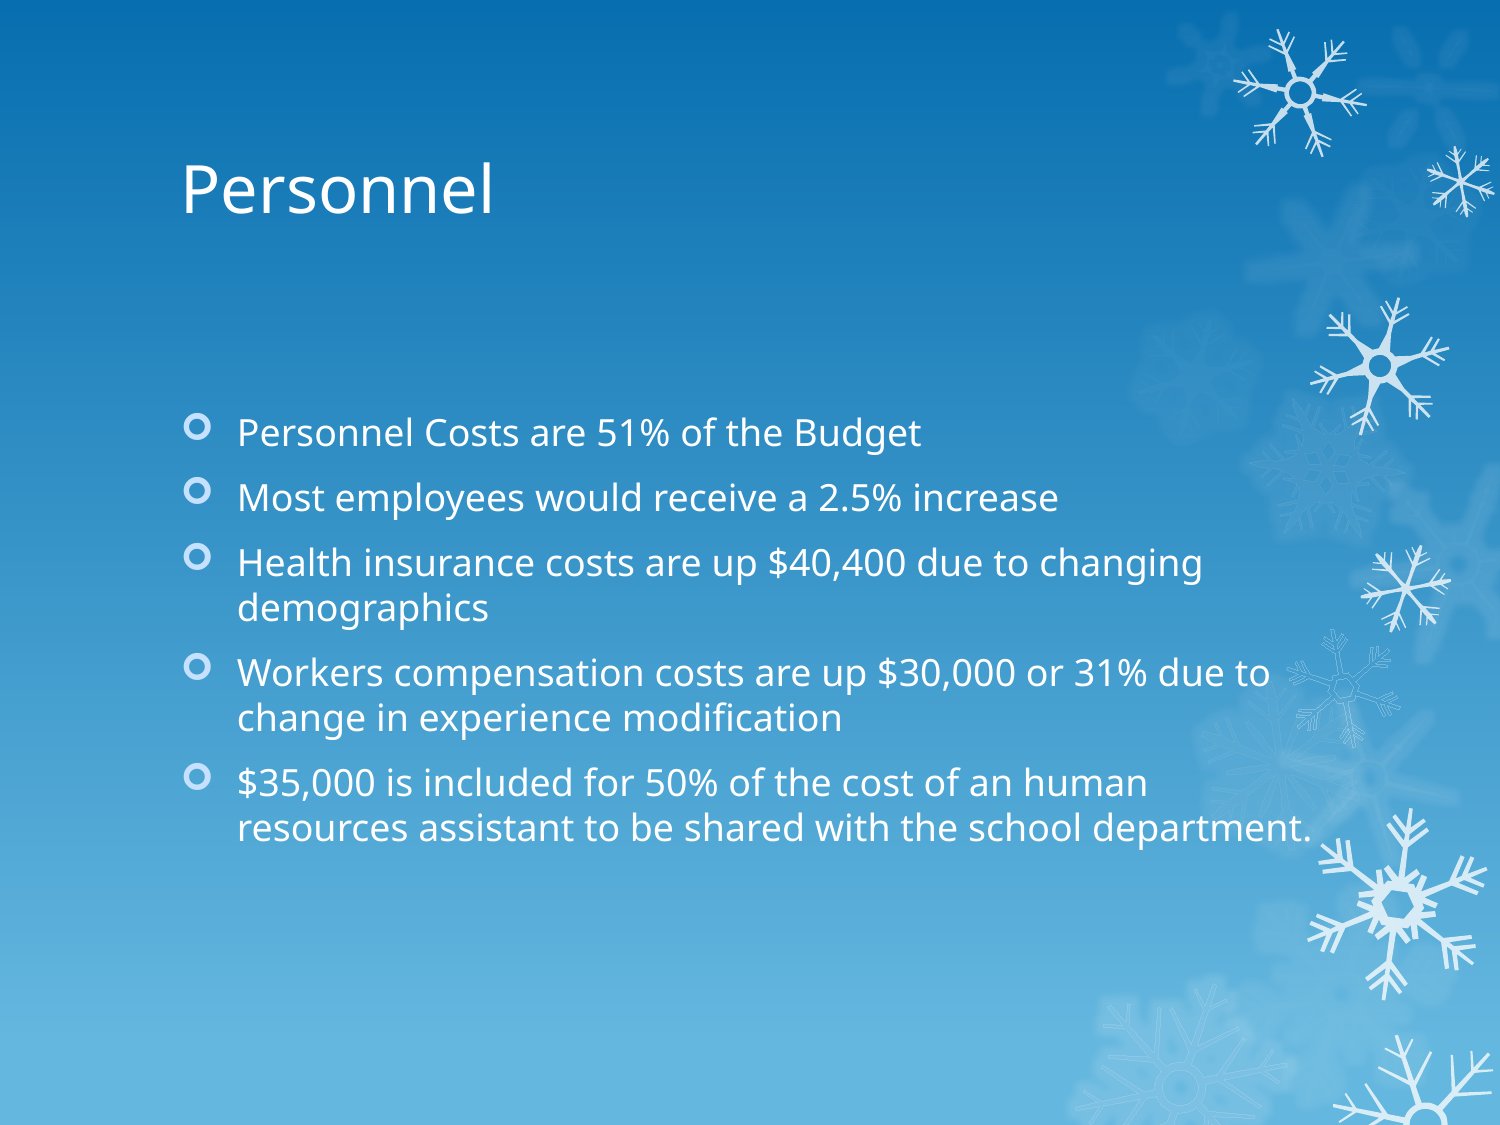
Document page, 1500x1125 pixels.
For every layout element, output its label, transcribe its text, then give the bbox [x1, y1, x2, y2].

title Personnel [165, 110, 1335, 263]
list Personnel Costs are 51% of the Budget Most employees would receive a 2.5% increase Health insurance costs are up $40,400 due to changing demographics Workers compensation costs are up $30,000 or 31% due to change in experience modification $35,000 is included for 50% of the cost of an human resources assistant to be shared with the school department. [165, 296, 1335, 962]
